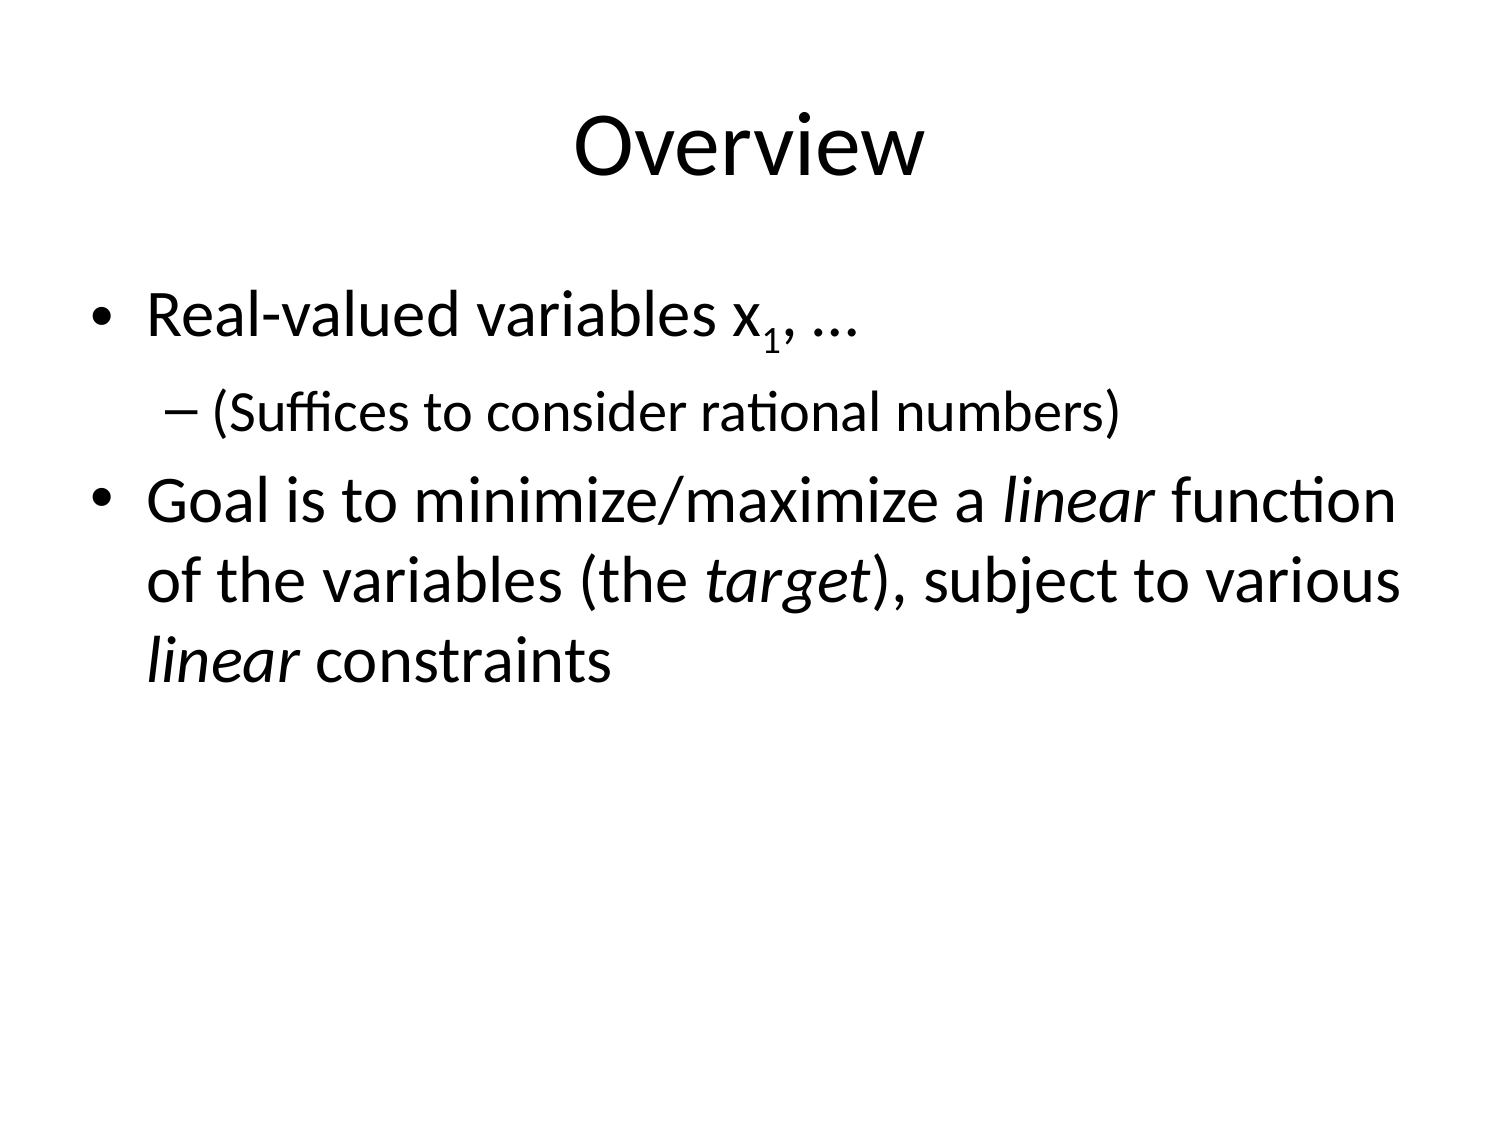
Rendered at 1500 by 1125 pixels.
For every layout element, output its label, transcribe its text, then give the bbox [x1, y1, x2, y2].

title Overview [75, 45, 1425, 233]
list Real-valued variables x1, … (Suffices to consider rational numbers) Goal is to minimize/maximize a linear function of the variables (the target), subject to various linear constraints [75, 262, 1425, 1005]
